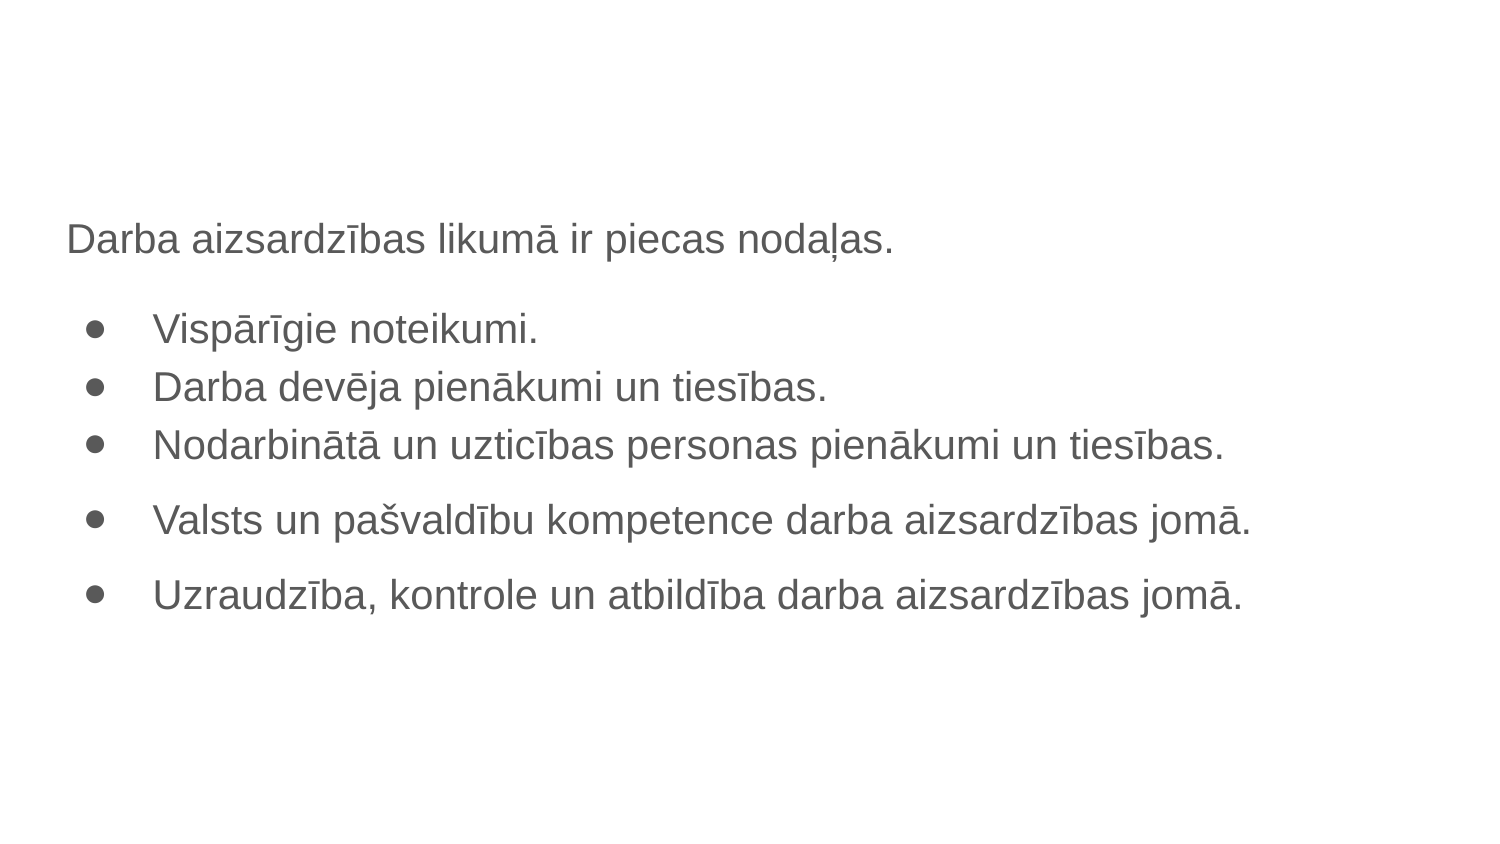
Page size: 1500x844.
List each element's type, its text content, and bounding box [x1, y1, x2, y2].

list Darba aizsardzības likumā ir piecas nodaļas. Vispārīgie noteikumi. Darba devēja pienākumi un tiesības. Nodarbinātā un uzticības personas pienākumi un tiesības. Valsts un pašvaldību kompetence darba aizsardzības jomā. Uzraudzība, kontrole un atbildība darba aizsardzības jomā. [51, 189, 1449, 750]
